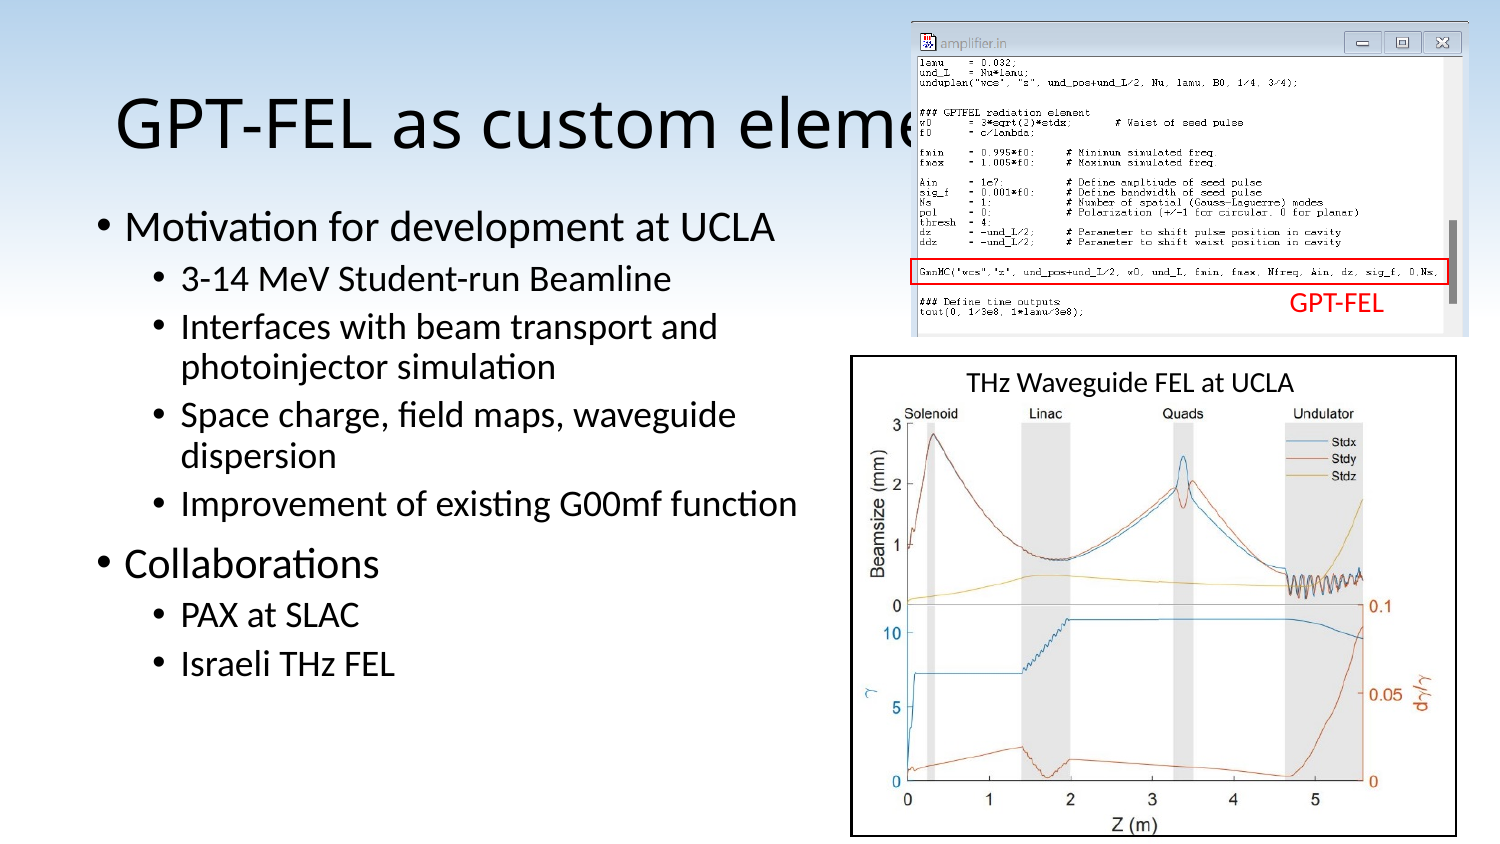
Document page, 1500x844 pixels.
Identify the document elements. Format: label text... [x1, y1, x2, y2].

title GPT-FEL as custom element [103, 44, 911, 208]
text_box [850, 355, 1457, 837]
picture [911, 21, 1469, 337]
list Motivation for development at UCLA 3-14 MeV Student-run Beamline Interfaces with beam transport and photoinjector simulation Space charge, field maps, waveguide dispersion Improvement of existing G00mf function Collaborations PAX at SLAC Israeli THz FEL [85, 198, 819, 810]
picture [857, 393, 1441, 844]
